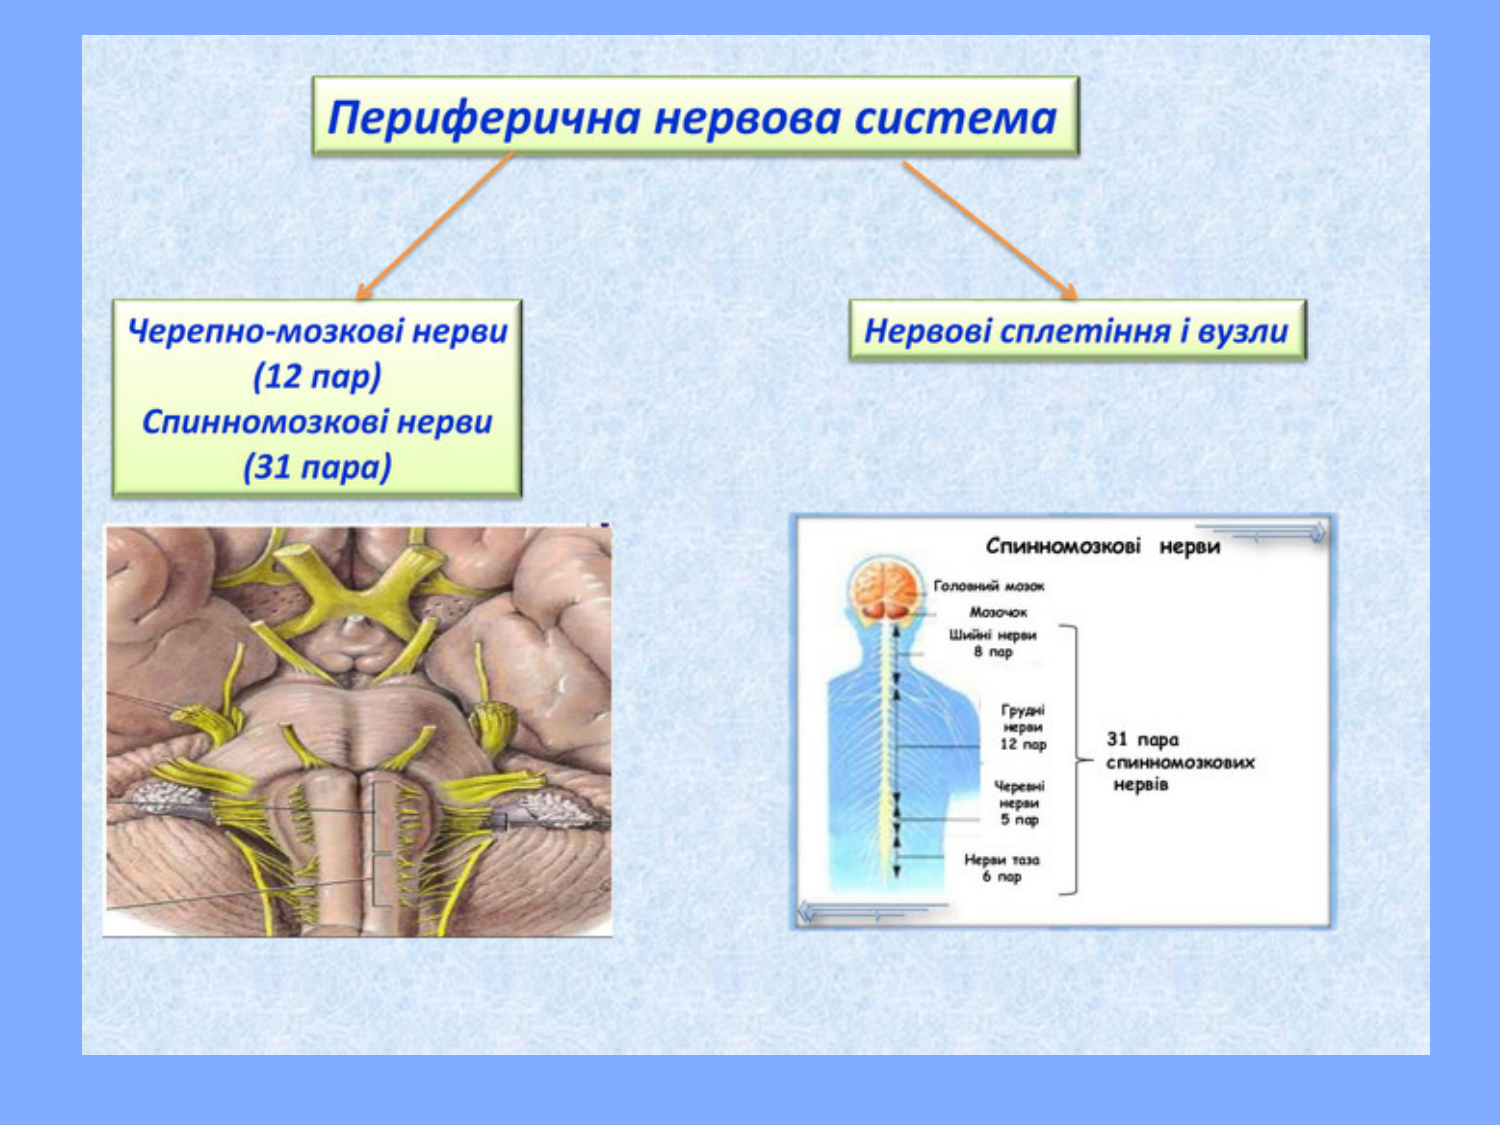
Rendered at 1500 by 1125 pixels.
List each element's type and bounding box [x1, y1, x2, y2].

list [81, 34, 1430, 1055]
